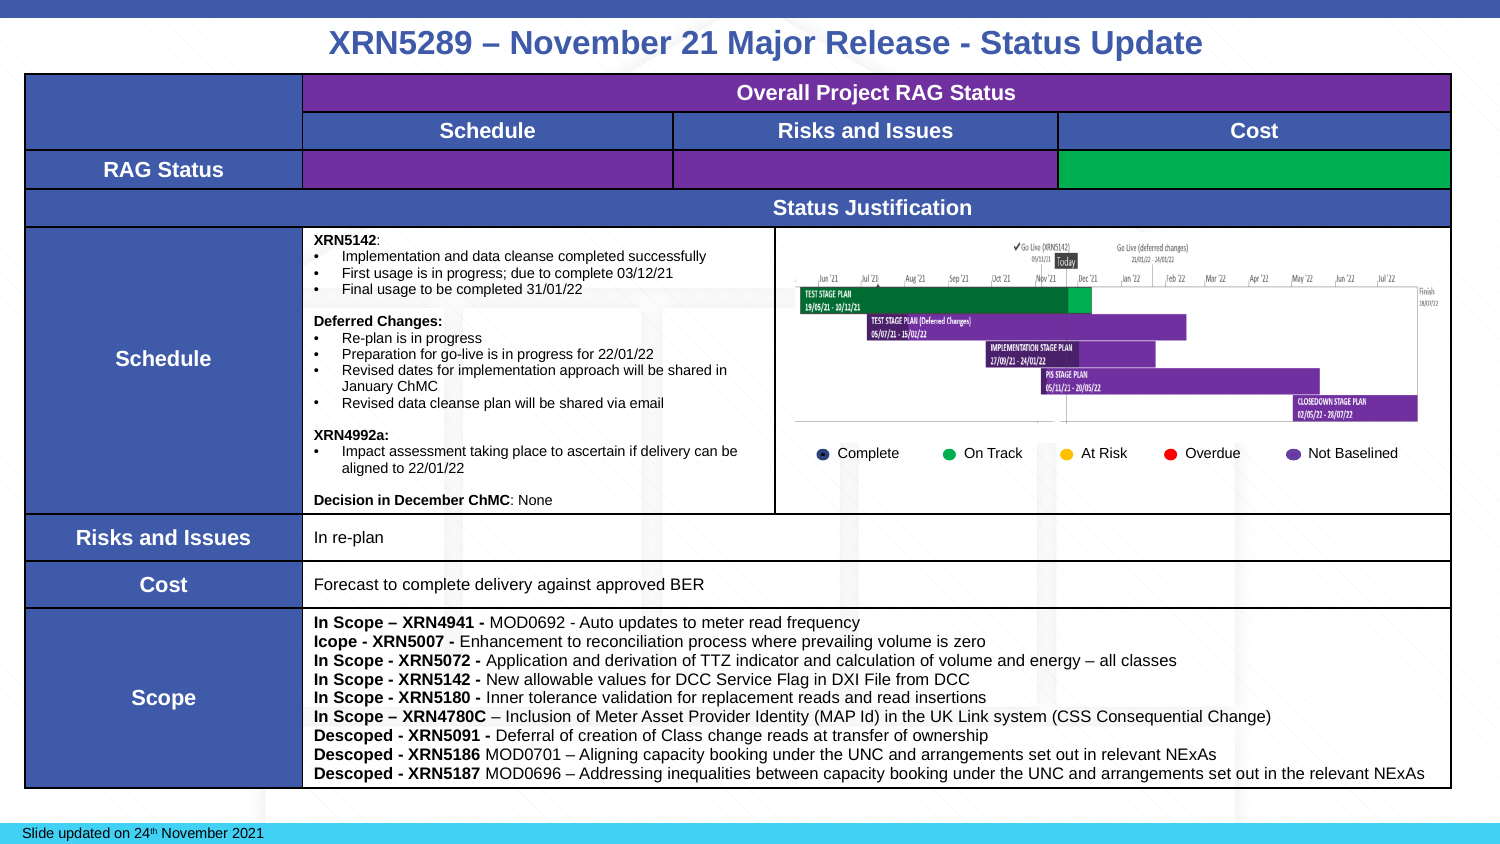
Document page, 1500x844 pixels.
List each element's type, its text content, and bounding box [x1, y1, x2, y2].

table_header [26, 75, 302, 149]
table_cell Cost [26, 562, 302, 607]
table_cell [1059, 151, 1450, 188]
table_cell [776, 228, 1450, 513]
table_cell In re-plan [303, 515, 1450, 560]
table_cell RAG Status [26, 151, 302, 188]
table_cell Risks and Issues [674, 113, 1057, 149]
table_cell XRN5142: Implementation and data cleanse completed successfully First usage is in progress; due to complete 03/12/21 Final usage to be completed 31/01/22 Deferred Changes: Re-plan is in progress Preparation for go-live is in progress for 22/01/22 Revised dates for implementation approach will be shared in January ChMC Revised data cleanse plan will be shared via email XRN4992a: Impact assessment taking place to ascertain if delivery can be aligned to 22/01/22 Decision in December ChMC: None [303, 228, 774, 513]
table_cell Scope [26, 609, 302, 787]
table_header Overall Project RAG Status [303, 75, 1450, 111]
title XRN5289 – November 21 Major Release - Status Update [91, 0, 1442, 95]
table_cell Schedule [303, 113, 672, 149]
picture [795, 232, 1442, 443]
table_cell Forecast to complete delivery against approved BER [303, 562, 1450, 607]
table_cell Schedule [26, 228, 302, 513]
table_cell [674, 151, 1057, 188]
table_cell Status Justification [26, 190, 1450, 226]
table_cell Cost [1059, 113, 1450, 149]
table_cell In Scope – XRN4941 - MOD0692 - Auto updates to meter read frequency Icope - XRN5007 - Enhancement to reconciliation process where prevailing volume is zero​ In Scope - XRN5072 - Application and derivation of TTZ indicator and calculation of volume and energy – all classes​ In Scope - XRN5142 - New allowable values for DCC Service Flag in DXI File from DCC​ In Scope - XRN5180 - Inner tolerance validation for replacement reads and read insertions​ In Scope – XRN4780C – Inclusion of Meter Asset Provider Identity (MAP Id) in the UK Link system (CSS Consequential Change) Descoped - XRN5091 - Deferral of creation of Class change reads at transfer of ownership​ Descoped - XRN5186 MOD0701 – Aligning capacity booking under the UNC and arrangements set out in relevant NExAs​ Descoped - XRN5187 MOD0696 – Addressing inequalities between capacity booking under the UNC and arrangements set out in the relevant NExAs [303, 609, 1450, 787]
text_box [818, 450, 1442, 470]
picture [0, 0, 1500, 844]
text_box Slide updated on 24th November 2021 [7, 816, 280, 844]
table_cell [303, 151, 672, 188]
table_cell Risks and Issues [26, 515, 302, 560]
